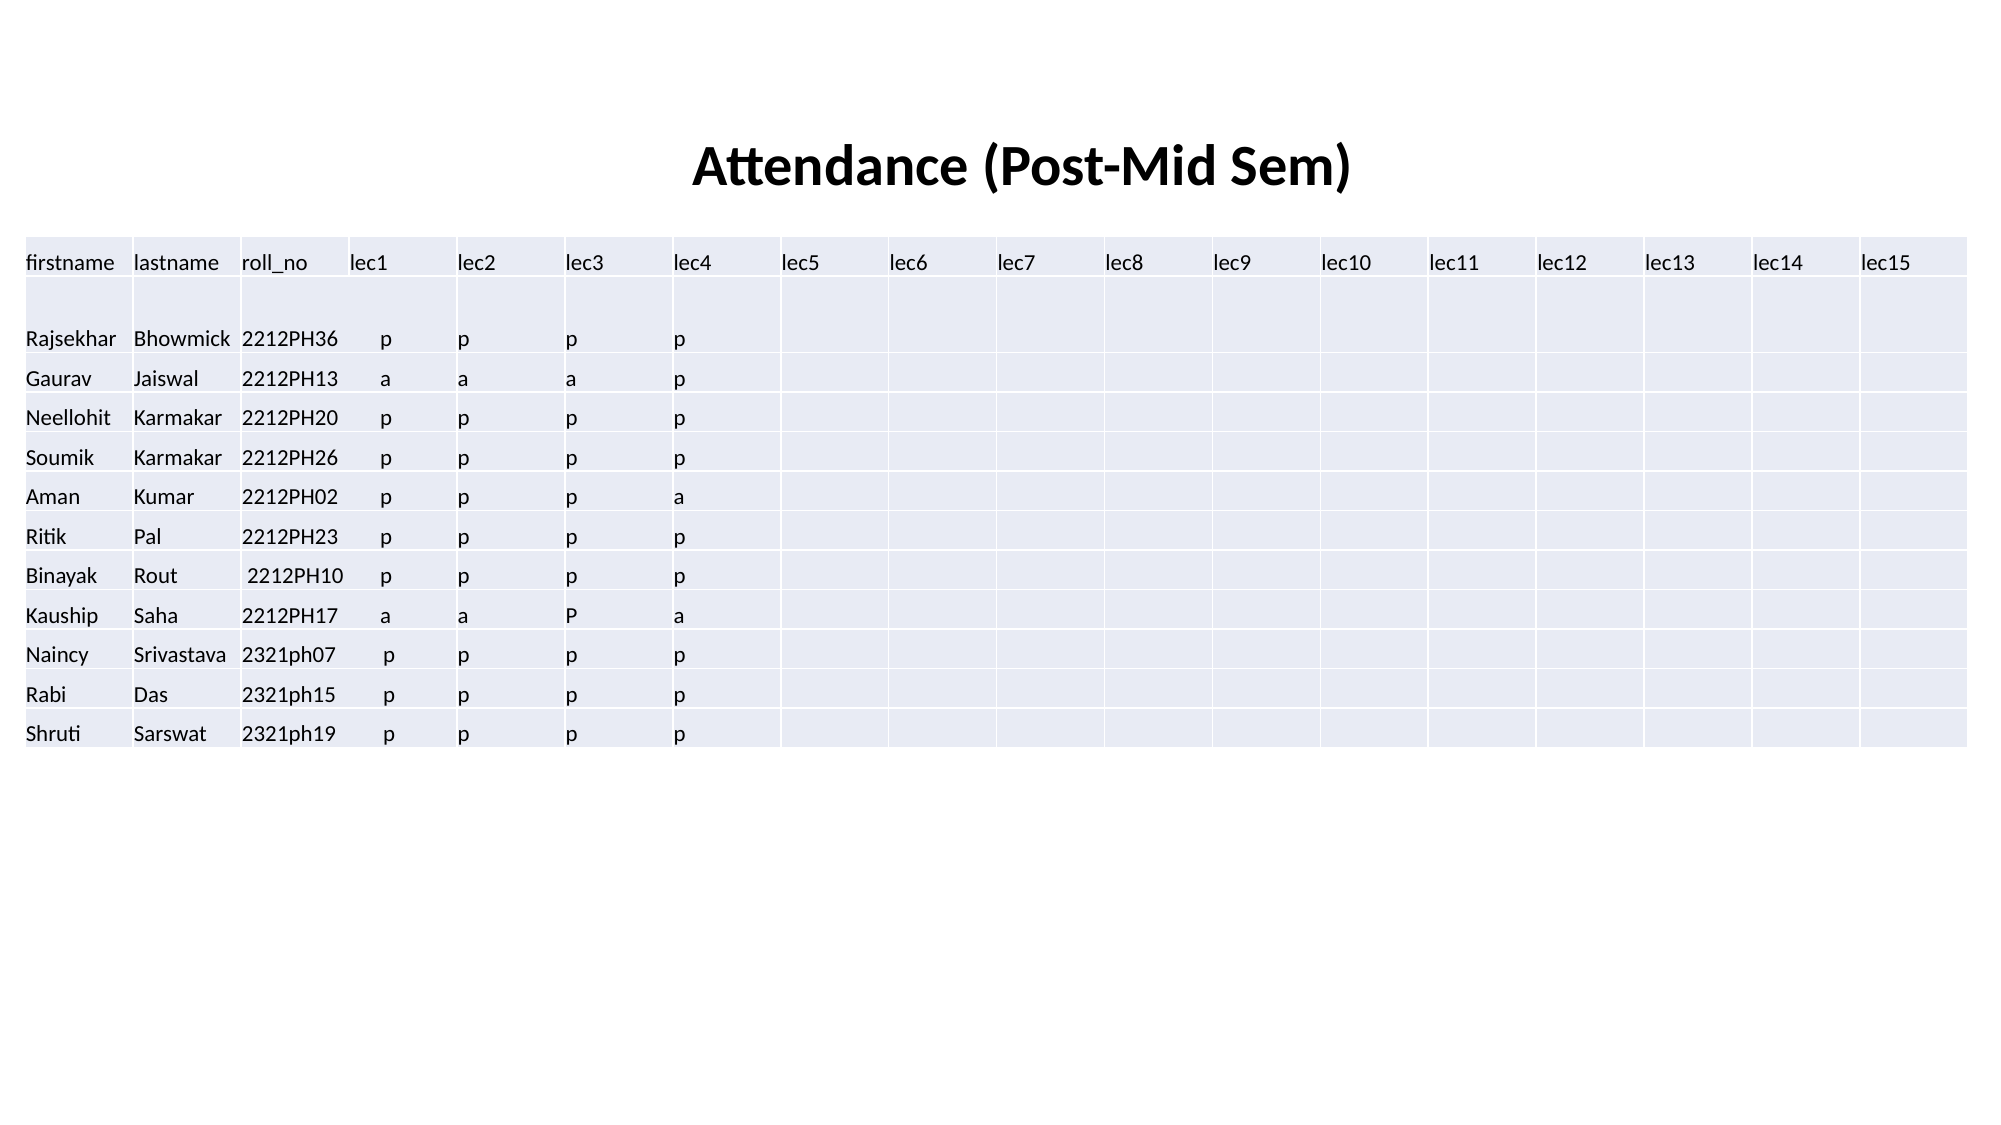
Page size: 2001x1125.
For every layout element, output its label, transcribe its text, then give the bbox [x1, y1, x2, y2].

table_cell p [566, 511, 672, 549]
table_cell a [458, 353, 564, 391]
table_cell p [674, 432, 780, 470]
table_header lec10 [1321, 237, 1427, 275]
table_cell [1321, 353, 1427, 391]
table_cell [1429, 551, 1535, 589]
table_cell p [674, 669, 780, 707]
table_cell p [674, 709, 780, 747]
table_cell [1105, 551, 1212, 589]
table_cell [1645, 590, 1751, 628]
table_cell [1105, 277, 1212, 352]
table_cell [1537, 669, 1643, 707]
table_cell [1321, 511, 1427, 549]
table_cell [997, 590, 1104, 628]
table_cell [782, 472, 888, 510]
table_cell a [674, 472, 780, 510]
table_cell [997, 709, 1104, 747]
table_cell Bhowmick [134, 277, 240, 352]
table_cell [1753, 511, 1859, 549]
table_cell [1213, 511, 1320, 549]
table_cell Rout [134, 551, 240, 589]
table_cell [1213, 353, 1320, 391]
table_cell [1105, 393, 1212, 431]
table_cell [782, 393, 888, 431]
table_cell [997, 472, 1104, 510]
table_header firstname [26, 237, 132, 275]
table_cell p [674, 551, 780, 589]
table_cell [1861, 551, 1967, 589]
table_cell [1429, 277, 1535, 352]
table_cell [782, 432, 888, 470]
table_cell [1753, 590, 1859, 628]
table_cell [997, 432, 1104, 470]
table_cell [1861, 511, 1967, 549]
table_cell Karmakar [134, 432, 240, 470]
table_cell p [566, 551, 672, 589]
table_cell [997, 669, 1104, 707]
table_cell Rabi [26, 669, 132, 707]
table_cell [1321, 630, 1427, 668]
table_cell [1753, 472, 1859, 510]
table_cell 2212PH17 a [242, 590, 456, 628]
table_cell Jaiswal [134, 353, 240, 391]
table_cell p [566, 472, 672, 510]
table_cell Srivastava [134, 630, 240, 668]
table_cell Sarswat [134, 709, 240, 747]
table_cell 2212PH20 p [242, 393, 456, 431]
table_cell [1753, 630, 1859, 668]
table_header lec6 [889, 237, 996, 275]
table_cell [1753, 709, 1859, 747]
table_cell [1645, 277, 1751, 352]
table_cell [1861, 630, 1967, 668]
table_cell 2212PH36 p [242, 277, 456, 352]
table_cell [1537, 590, 1643, 628]
table_cell [1105, 353, 1212, 391]
table_cell [1645, 669, 1751, 707]
table_cell Kumar [134, 472, 240, 510]
table_cell [1105, 432, 1212, 470]
table_cell [889, 353, 996, 391]
table_cell Soumik [26, 432, 132, 470]
table_cell [1105, 511, 1212, 549]
table_header lec3 [566, 237, 672, 275]
table_cell Rajsekhar [26, 277, 132, 352]
table_cell [889, 709, 996, 747]
table_cell [889, 472, 996, 510]
table_cell p [458, 277, 564, 352]
table_cell [1429, 353, 1535, 391]
table_cell Binayak [26, 551, 132, 589]
table_cell [1537, 277, 1643, 352]
table_cell [1753, 353, 1859, 391]
table_cell [1213, 590, 1320, 628]
table_cell 2321ph19 p [242, 709, 456, 747]
table_cell [1537, 709, 1643, 747]
table_cell [1429, 590, 1535, 628]
table_cell [889, 511, 996, 549]
table_cell p [674, 353, 780, 391]
table_cell 2212PH02 p [242, 472, 456, 510]
table_cell [1429, 630, 1535, 668]
table_cell Naincy [26, 630, 132, 668]
table_cell p [674, 511, 780, 549]
table_cell [782, 709, 888, 747]
table_cell [1429, 393, 1535, 431]
text_box Attendance (Post-Mid Sem) [678, 120, 1369, 205]
table_cell [1645, 472, 1751, 510]
table_cell [1645, 511, 1751, 549]
table_cell [1213, 551, 1320, 589]
table_cell [1753, 551, 1859, 589]
table_header lec13 [1645, 237, 1751, 275]
table_cell p [458, 551, 564, 589]
table_cell [997, 511, 1104, 549]
table_cell [997, 393, 1104, 431]
table_cell [1861, 393, 1967, 431]
table_cell 2212PH10 p [242, 551, 456, 589]
table_cell [1105, 709, 1212, 747]
table_cell [1537, 511, 1643, 549]
table_cell p [566, 393, 672, 431]
table_cell 2321ph07 p [242, 630, 456, 668]
table_cell p [458, 511, 564, 549]
table_cell 2212PH26 p [242, 432, 456, 470]
table_cell Shruti [26, 709, 132, 747]
table_header lec9 [1213, 237, 1320, 275]
table_header lec2 [458, 237, 564, 275]
table_cell [1645, 393, 1751, 431]
table_cell [1213, 669, 1320, 707]
table_cell p [674, 630, 780, 668]
table_cell Aman [26, 472, 132, 510]
table_cell [1537, 393, 1643, 431]
table_cell [1321, 551, 1427, 589]
table_cell [1753, 393, 1859, 431]
table_cell [1321, 393, 1427, 431]
table_cell [889, 277, 996, 352]
table_cell Kauship [26, 590, 132, 628]
table_cell [1321, 709, 1427, 747]
table_cell [1213, 709, 1320, 747]
table_header roll_no [242, 237, 348, 275]
table_cell p [458, 709, 564, 747]
table_cell [1105, 630, 1212, 668]
table_cell [782, 511, 888, 549]
table_header lec8 [1105, 237, 1212, 275]
table_cell Ritik [26, 511, 132, 549]
table_cell [1861, 709, 1967, 747]
table_cell [1321, 277, 1427, 352]
table_cell p [458, 393, 564, 431]
table_cell [1213, 432, 1320, 470]
table_cell [1861, 590, 1967, 628]
table_cell Neellohit [26, 393, 132, 431]
table_cell [782, 277, 888, 352]
table_cell [782, 353, 888, 391]
table_cell a [674, 590, 780, 628]
table_cell [1213, 277, 1320, 352]
table_cell [782, 551, 888, 589]
table_cell p [458, 630, 564, 668]
table_cell [1753, 669, 1859, 707]
table_cell p [566, 630, 672, 668]
table_cell [889, 393, 996, 431]
table_cell a [566, 353, 672, 391]
table_cell [1753, 432, 1859, 470]
table_cell 2212PH23 p [242, 511, 456, 549]
table_cell [1645, 551, 1751, 589]
table_cell Saha [134, 590, 240, 628]
table_cell [1861, 472, 1967, 510]
table_cell [1645, 709, 1751, 747]
table_header lec7 [997, 237, 1104, 275]
table_cell 2212PH13 a [242, 353, 456, 391]
table_cell [1645, 353, 1751, 391]
table_header lec12 [1537, 237, 1643, 275]
table_cell [1429, 709, 1535, 747]
table_cell [782, 590, 888, 628]
table_header lec1 [350, 237, 456, 275]
table_cell [782, 669, 888, 707]
table_cell [1861, 353, 1967, 391]
table_header lec4 [674, 237, 780, 275]
table_cell [1537, 353, 1643, 391]
table_cell [1645, 432, 1751, 470]
table_cell [889, 590, 996, 628]
table_cell [1321, 472, 1427, 510]
table_cell [1105, 669, 1212, 707]
table_cell [1429, 472, 1535, 510]
table_cell [889, 630, 996, 668]
table_cell [997, 353, 1104, 391]
table_cell Das [134, 669, 240, 707]
table_cell [997, 630, 1104, 668]
table_cell p [458, 432, 564, 470]
table_cell [889, 551, 996, 589]
table_cell [1537, 472, 1643, 510]
table_cell p [458, 669, 564, 707]
table_cell [1105, 472, 1212, 510]
table_cell p [566, 277, 672, 352]
table_cell P [566, 590, 672, 628]
table_cell [889, 432, 996, 470]
table_cell p [674, 393, 780, 431]
table_cell [1429, 669, 1535, 707]
table_cell Pal [134, 511, 240, 549]
table_cell [1429, 511, 1535, 549]
table_cell [1213, 393, 1320, 431]
table_cell p [458, 472, 564, 510]
table_cell Karmakar [134, 393, 240, 431]
table_cell [1537, 551, 1643, 589]
table_cell a [458, 590, 564, 628]
table_cell 2321ph15 p [242, 669, 456, 707]
table_cell [1753, 277, 1859, 352]
table_cell [889, 669, 996, 707]
table_cell [1429, 432, 1535, 470]
table_header lastname [134, 237, 240, 275]
table_cell [1321, 590, 1427, 628]
table_cell [1105, 590, 1212, 628]
table_cell [1537, 630, 1643, 668]
table_cell p [674, 277, 780, 352]
table_cell p [566, 432, 672, 470]
table_cell [1321, 669, 1427, 707]
table_cell [1861, 432, 1967, 470]
table_cell [1321, 432, 1427, 470]
table_cell [997, 277, 1104, 352]
table_cell [997, 551, 1104, 589]
table_header lec14 [1753, 237, 1859, 275]
table_cell [1537, 432, 1643, 470]
table_cell [782, 630, 888, 668]
table_header lec15 [1861, 237, 1967, 275]
table_cell [1645, 630, 1751, 668]
table_cell p [566, 709, 672, 747]
table_cell [1861, 277, 1967, 352]
table_cell [1213, 630, 1320, 668]
table_cell p [566, 669, 672, 707]
table_header lec11 [1429, 237, 1535, 275]
table_cell [1861, 669, 1967, 707]
table_header lec5 [782, 237, 888, 275]
table_cell Gaurav [26, 353, 132, 391]
table_cell [1213, 472, 1320, 510]
